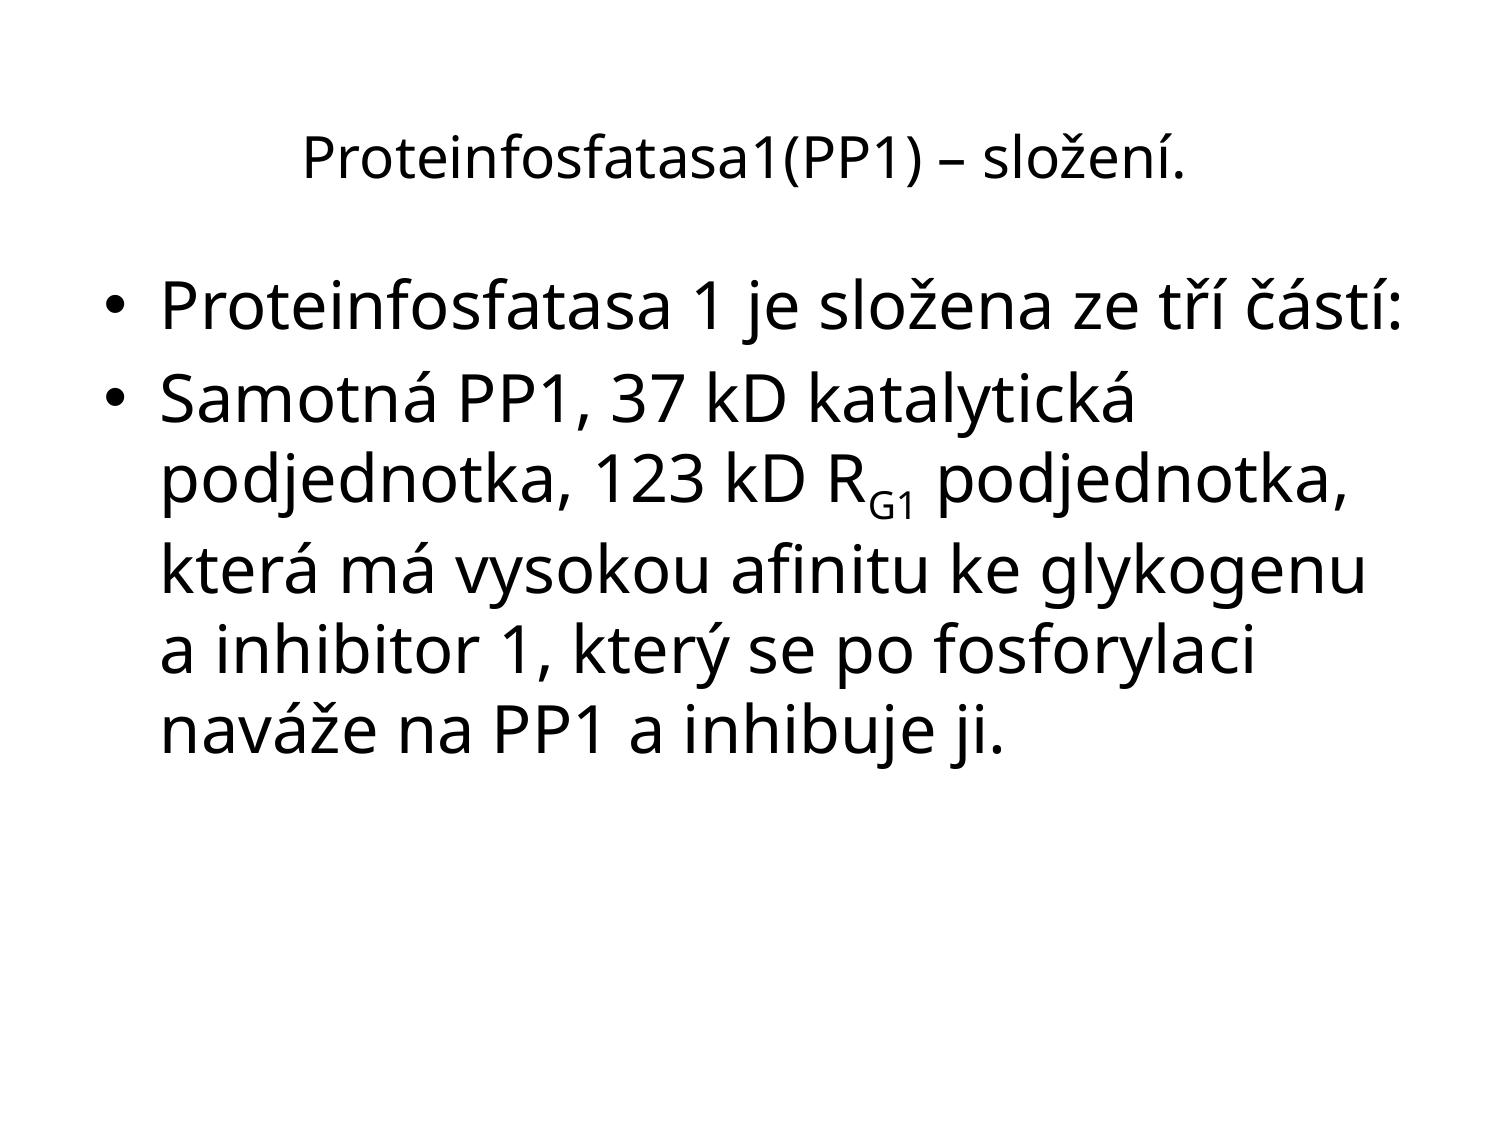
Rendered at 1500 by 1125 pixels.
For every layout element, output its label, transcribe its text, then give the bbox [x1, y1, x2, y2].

list Proteinfosfatasa 1 je složena ze tří částí: Samotná PP1, 37 kD katalytická podjednotka, 123 kD RG1 podjednotka, která má vysokou afinitu ke glykogenu a inhibitor 1, který se po fosforylaci naváže na PP1 a inhibuje ji. [88, 255, 1439, 1125]
title Proteinfosfatasa1(PP1) – složení. [76, 89, 1428, 221]
